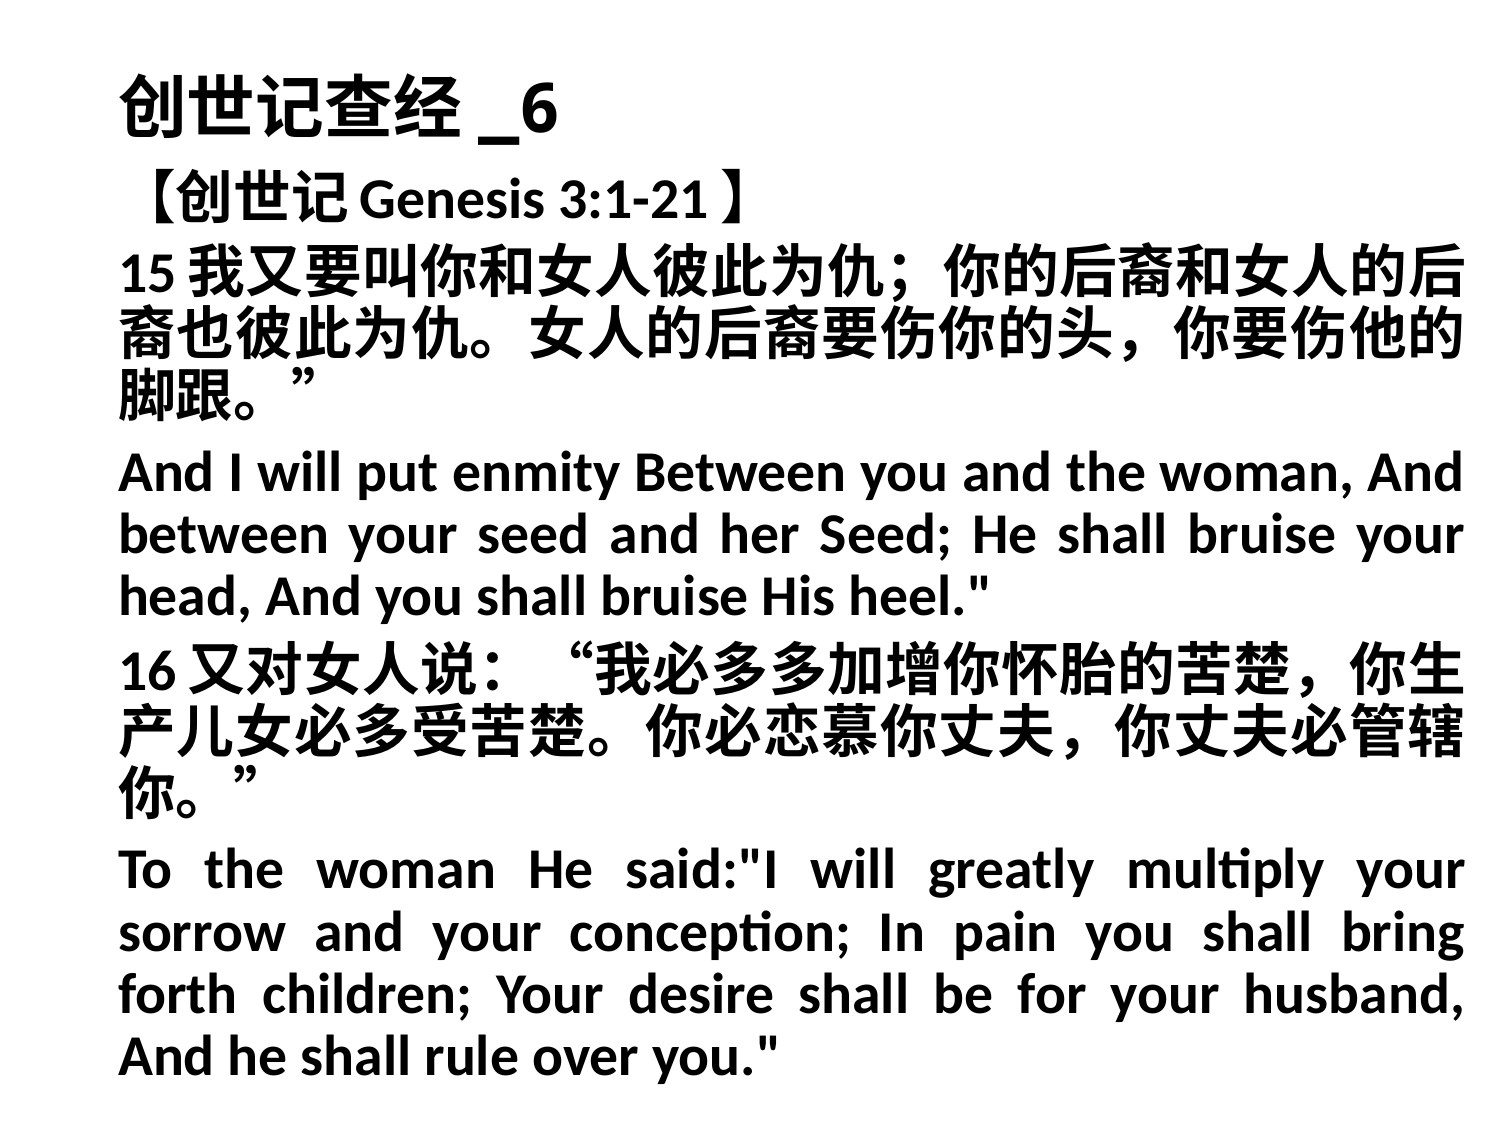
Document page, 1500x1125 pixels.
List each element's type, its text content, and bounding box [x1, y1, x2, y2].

title 创世记查经_6 [103, 59, 1397, 160]
list 【创世记Genesis 3:1-21】 15我又要叫你和女人彼此为仇；你的后裔和女人的后裔也彼此为仇。女人的后裔要伤你的头，你要伤他的脚跟。” And I will put enmity Between you and the woman, And between your seed and her Seed; He shall bruise your head, And you shall bruise His heel." 16又对女人说：“我必多多加增你怀胎的苦楚，你生产儿女必多受苦楚。你必恋慕你丈夫，你丈夫必管辖你。” To the woman He said:"I will greatly multiply your sorrow and your conception; In pain you shall bring forth children; Your desire shall be for your husband, And he shall rule over you." [103, 160, 1483, 1106]
